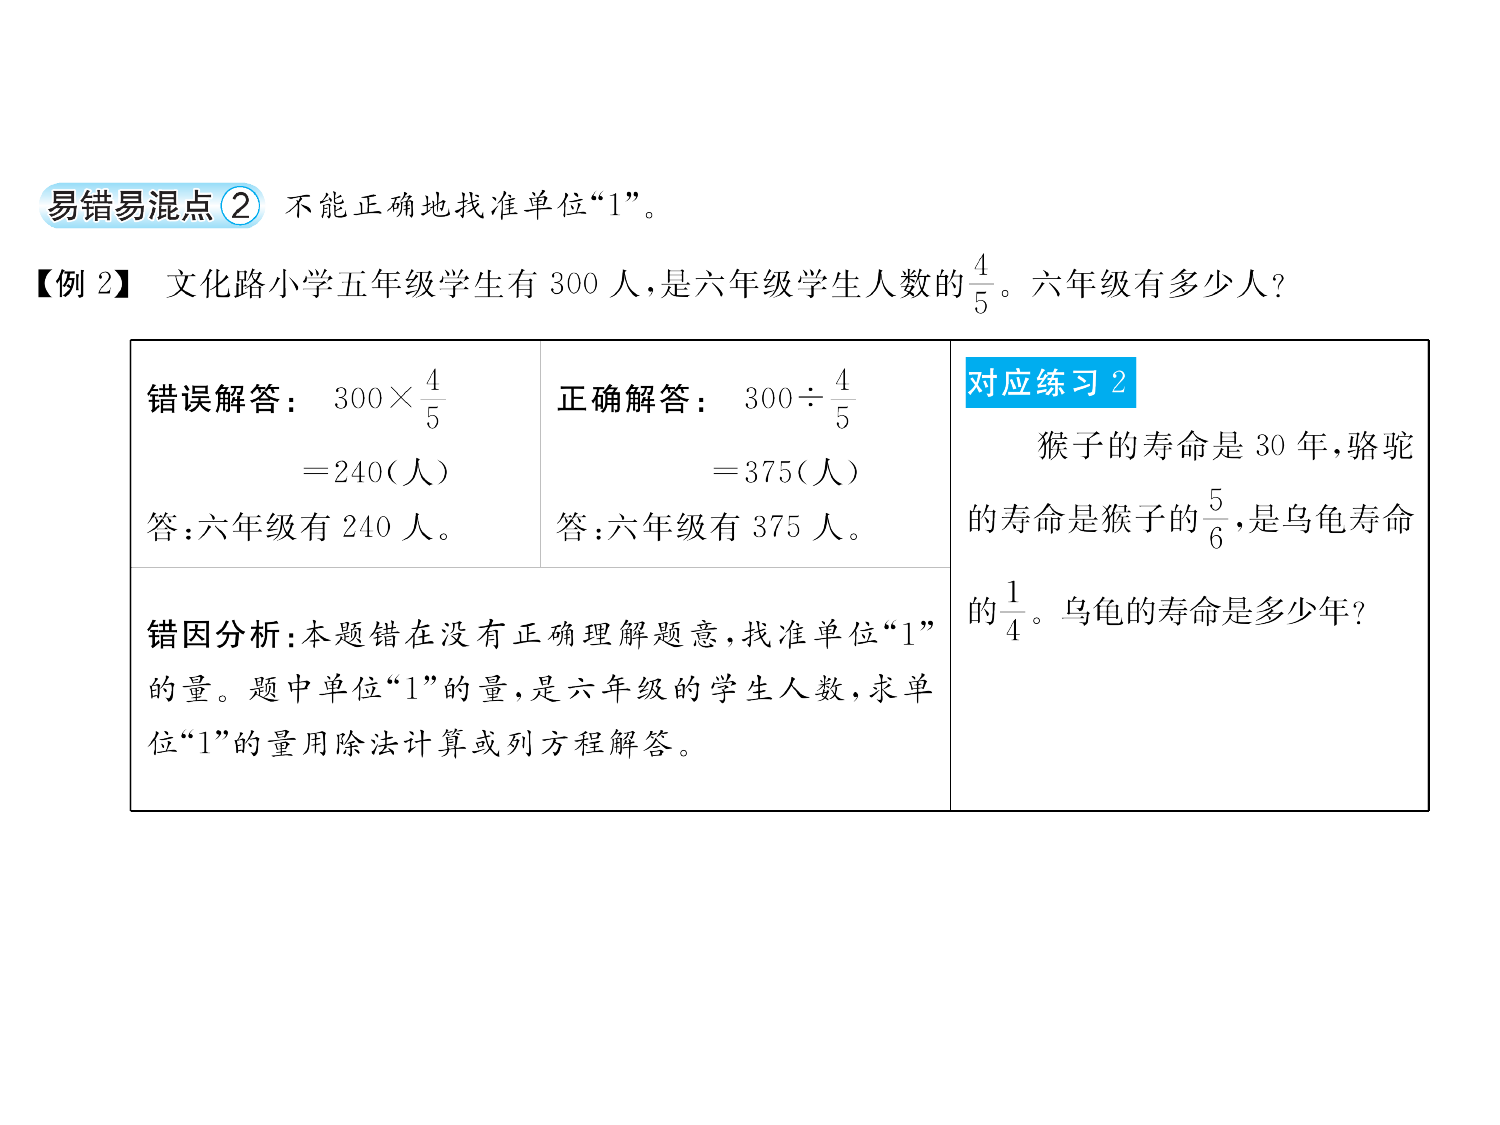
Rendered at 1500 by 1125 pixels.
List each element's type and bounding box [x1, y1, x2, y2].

picture [35, 177, 1453, 842]
